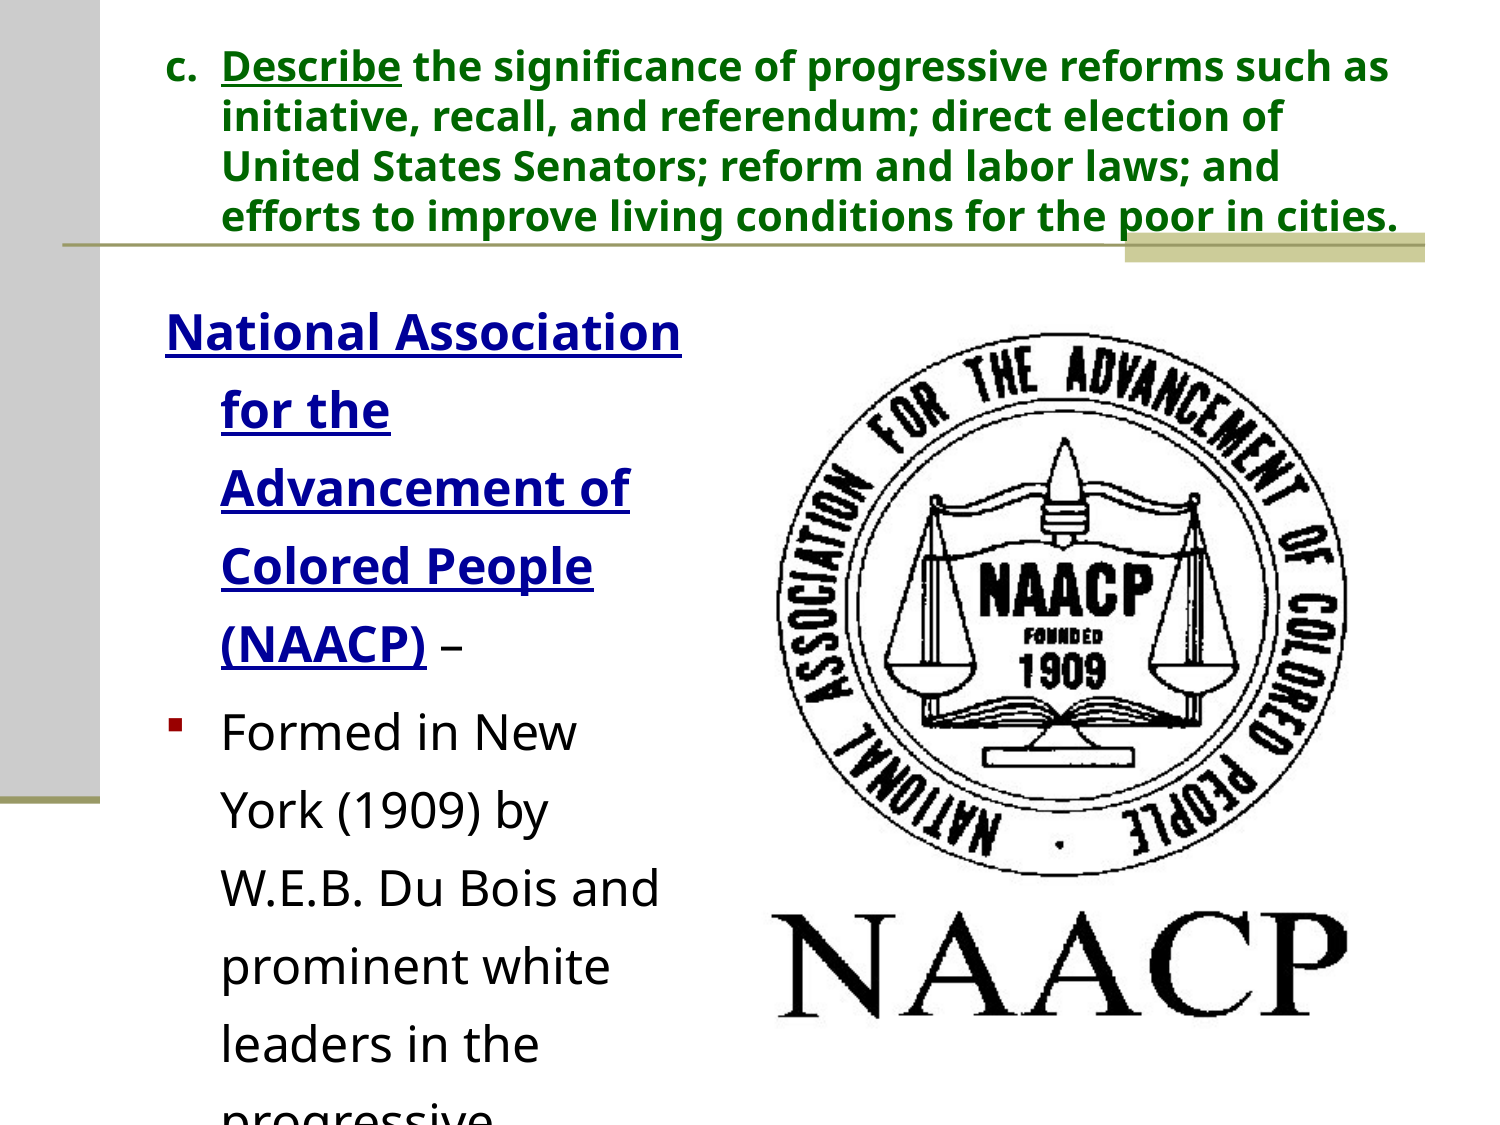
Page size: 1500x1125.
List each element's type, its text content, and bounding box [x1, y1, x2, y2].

title c. Describe the significance of progressive reforms such as initiative, recall, and referendum; direct election of United States Senators; reform and labor laws; and efforts to improve living conditions for the poor in cities. [149, 45, 1426, 234]
picture [723, 312, 1376, 1051]
list National Association for the Advancement of Colored People (NAACP) – Formed in New York (1909) by W.E.B. Du Bois and prominent white leaders in the progressive movement. [149, 274, 701, 1019]
